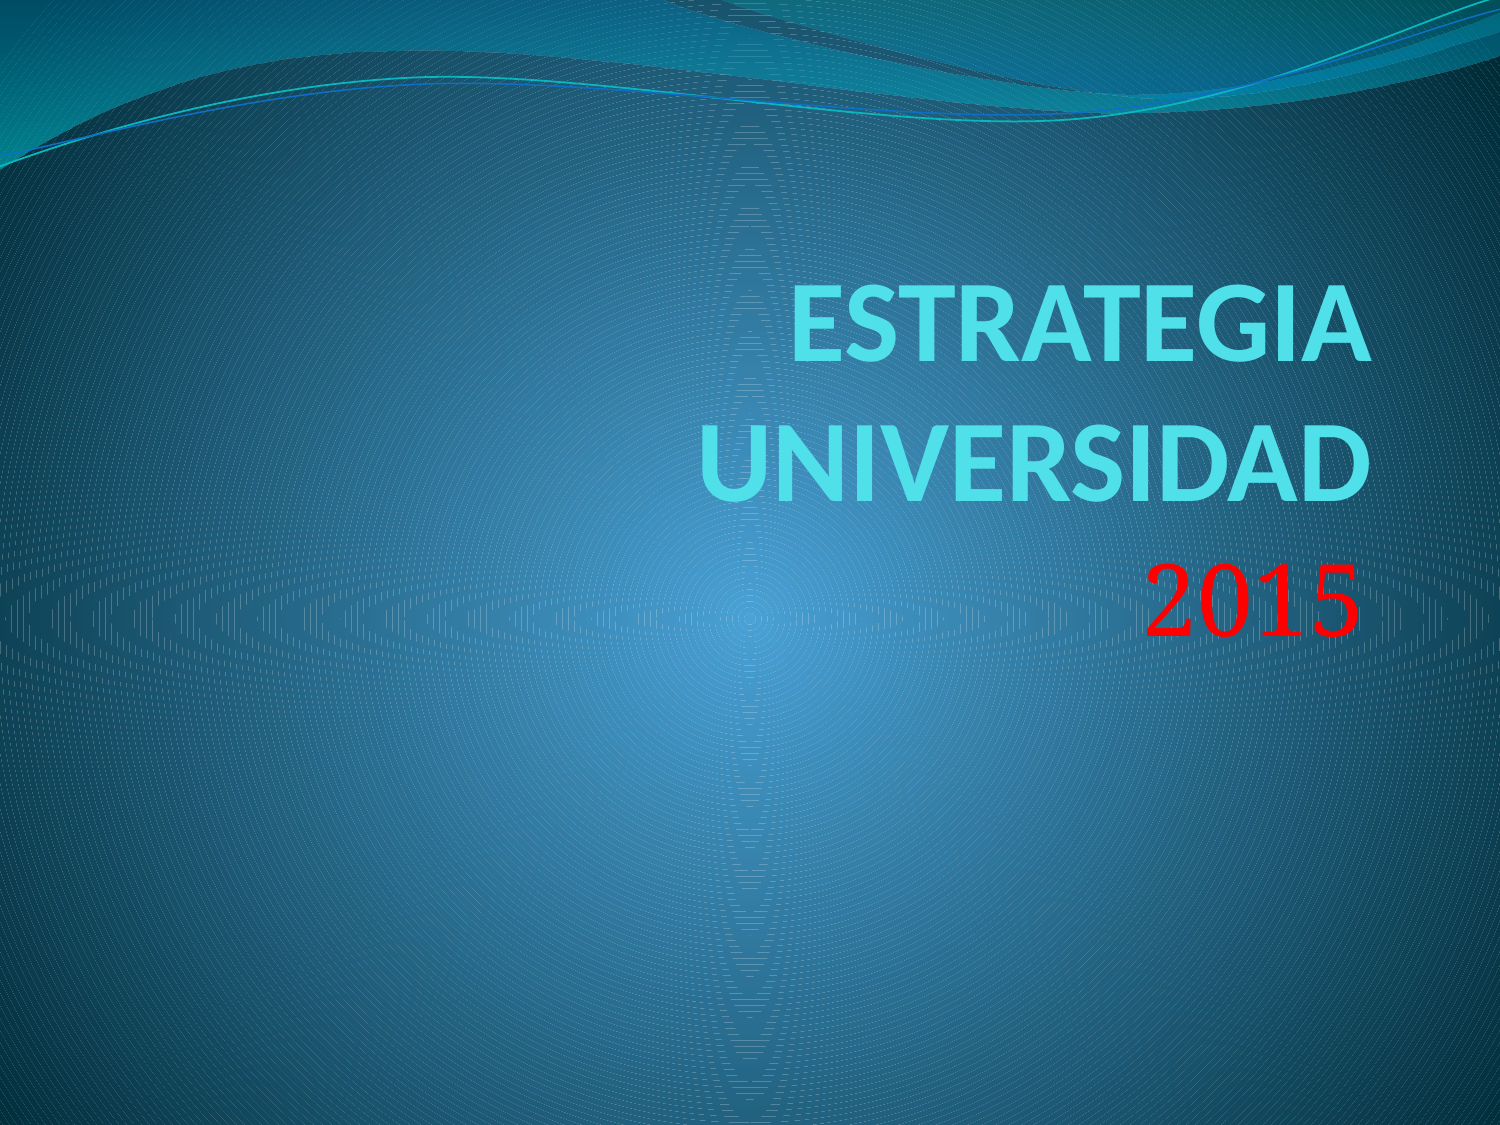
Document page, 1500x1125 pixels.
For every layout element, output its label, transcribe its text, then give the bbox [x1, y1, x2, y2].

title ESTRATEGIA UNIVERSIDAD [87, 224, 1376, 525]
subtitle 2015 [87, 529, 1376, 818]
